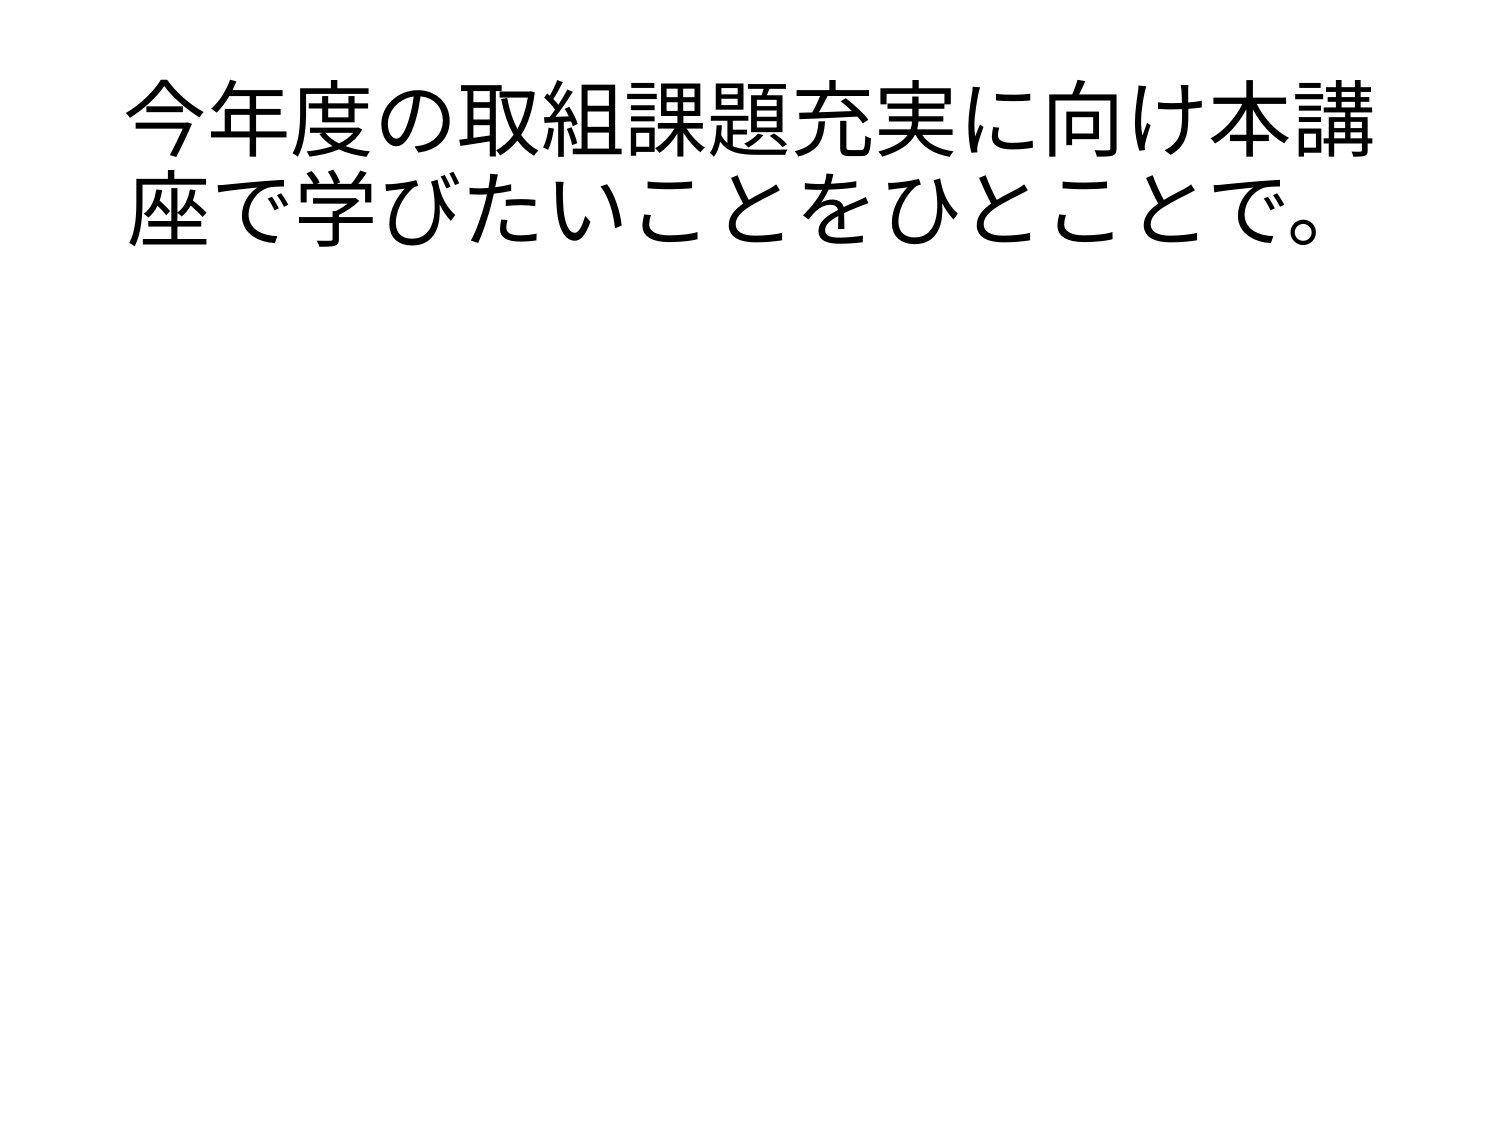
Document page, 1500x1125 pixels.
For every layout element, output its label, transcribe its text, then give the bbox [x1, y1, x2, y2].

title 今年度の取組課題充実に向け本講座で学びたいことをひとことで。 [103, 59, 1397, 278]
